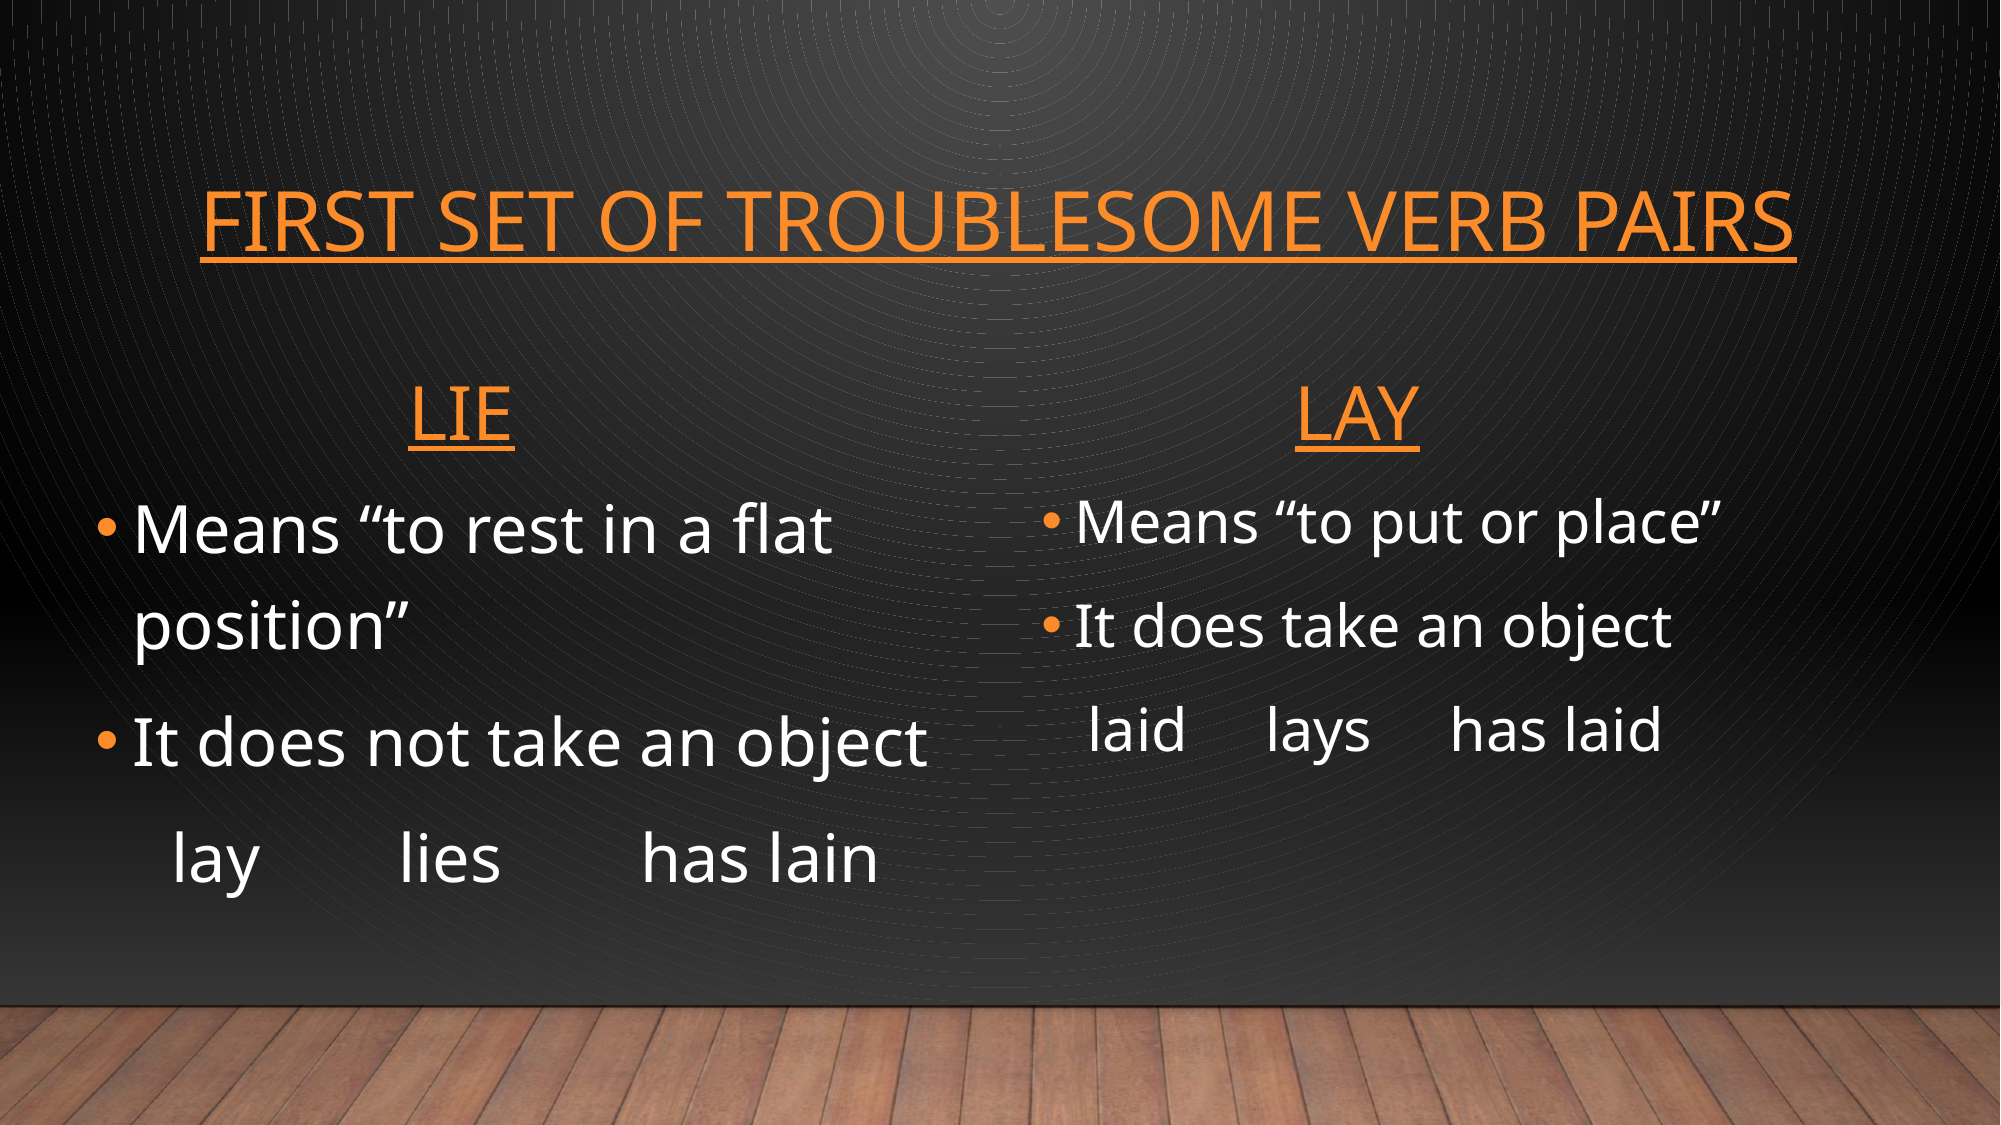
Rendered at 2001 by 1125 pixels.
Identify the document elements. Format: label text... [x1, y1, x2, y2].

list lie [237, 331, 974, 463]
list Means “to put or place” It does take an object laid lays has laid [1026, 462, 1763, 896]
list Means “to rest in a flat position” It does not take an object lay lies has lain [80, 463, 974, 898]
picture [0, 1005, 2000, 1125]
list Lay [1026, 331, 1763, 462]
title First Set of Troublesome verb pairs [171, 137, 1826, 311]
